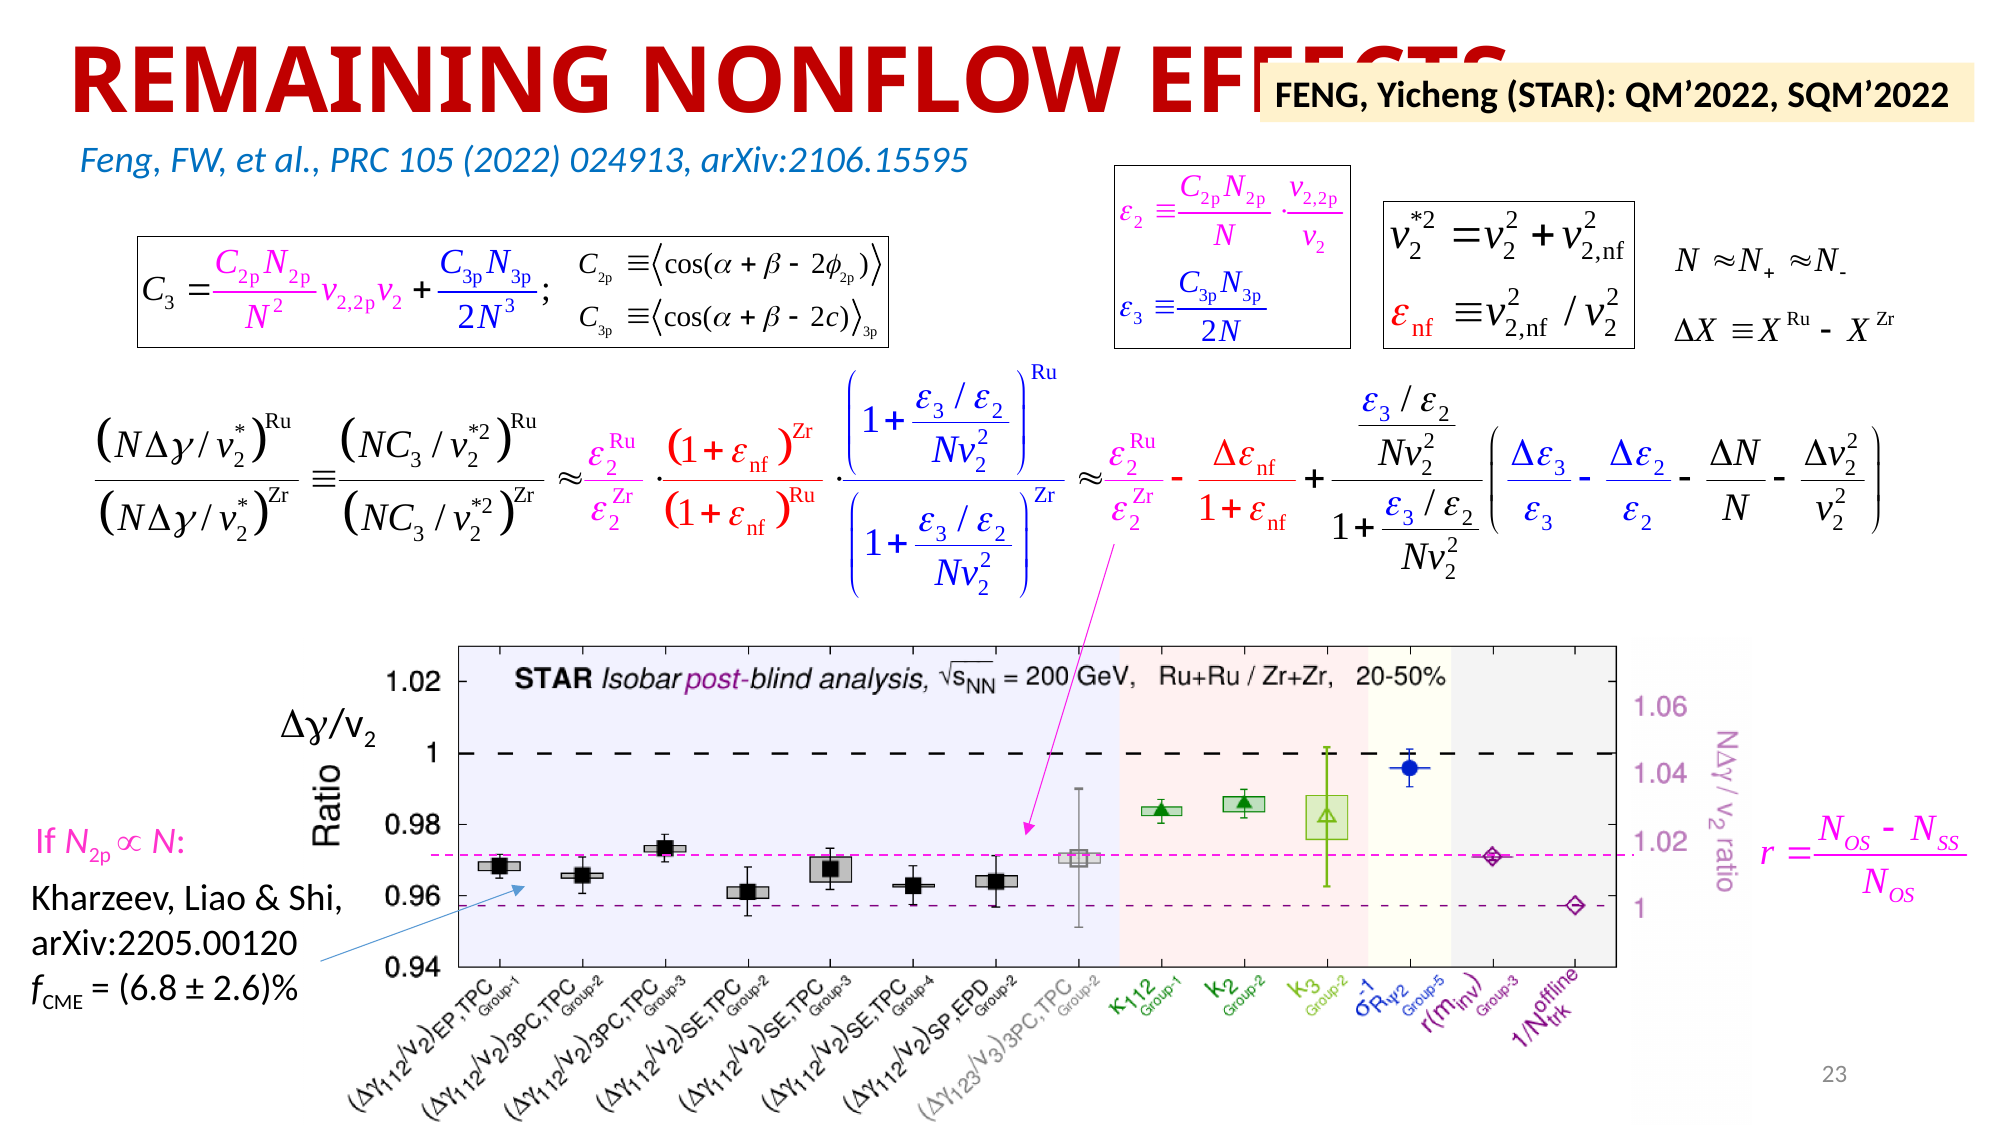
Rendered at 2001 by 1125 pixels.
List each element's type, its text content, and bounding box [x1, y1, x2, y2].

title REMAINING NONFLOW EFFECTS [52, 18, 1778, 147]
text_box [137, 236, 889, 348]
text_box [1668, 236, 1859, 289]
text_box If N2p  N: [20, 808, 201, 865]
text_box FENG, Yicheng (STAR): QM’2022, SQM’2022 [1260, 62, 1975, 123]
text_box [1114, 165, 1351, 349]
slide_number 23 [1752, 1042, 1863, 1103]
text_box Kharzeev, Liao & Shi, arXiv:2205.00120 fCME = (6.8 ± 2.6)% [16, 865, 302, 1022]
text_box Dg/v2 [264, 688, 302, 760]
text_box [1025, 544, 1115, 836]
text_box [1754, 805, 1974, 911]
text_box Feng, FW, et al., PRC 105 (2022) 024913, arXiv:2106.15595 [65, 127, 984, 187]
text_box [89, 353, 1892, 608]
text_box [1668, 303, 1902, 347]
picture [302, 636, 1752, 1125]
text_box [320, 886, 525, 962]
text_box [1383, 201, 1635, 349]
